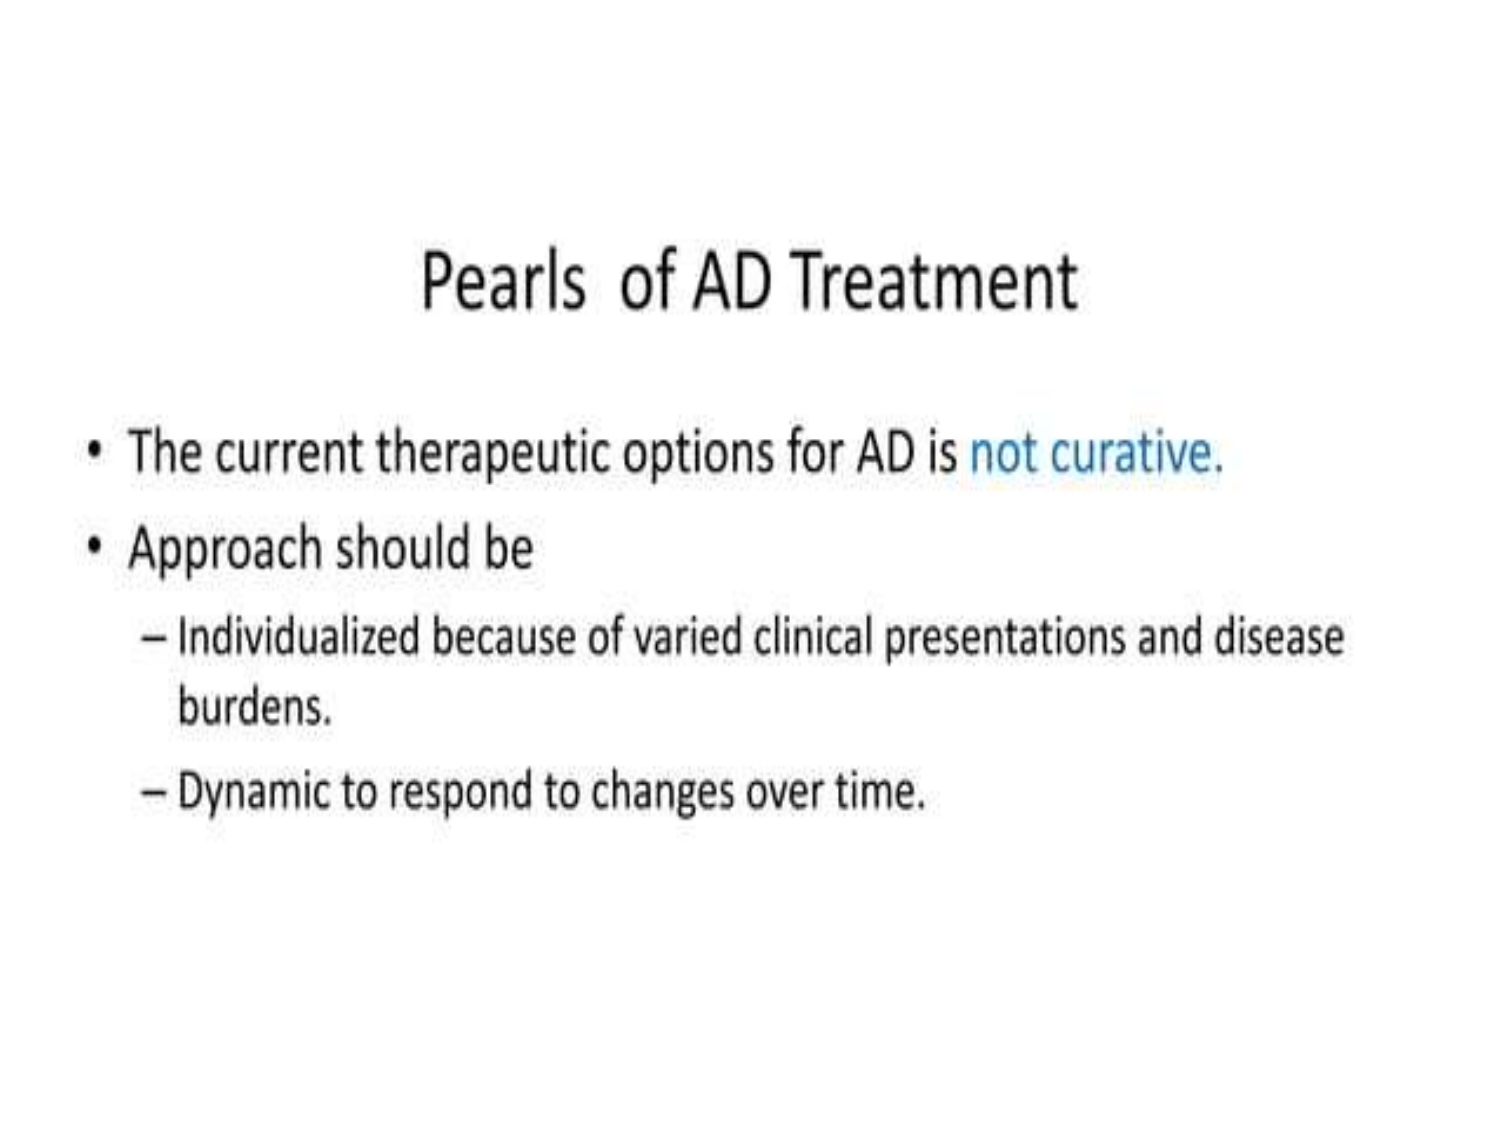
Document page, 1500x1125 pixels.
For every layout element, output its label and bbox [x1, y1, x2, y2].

picture [0, 139, 1500, 1125]
